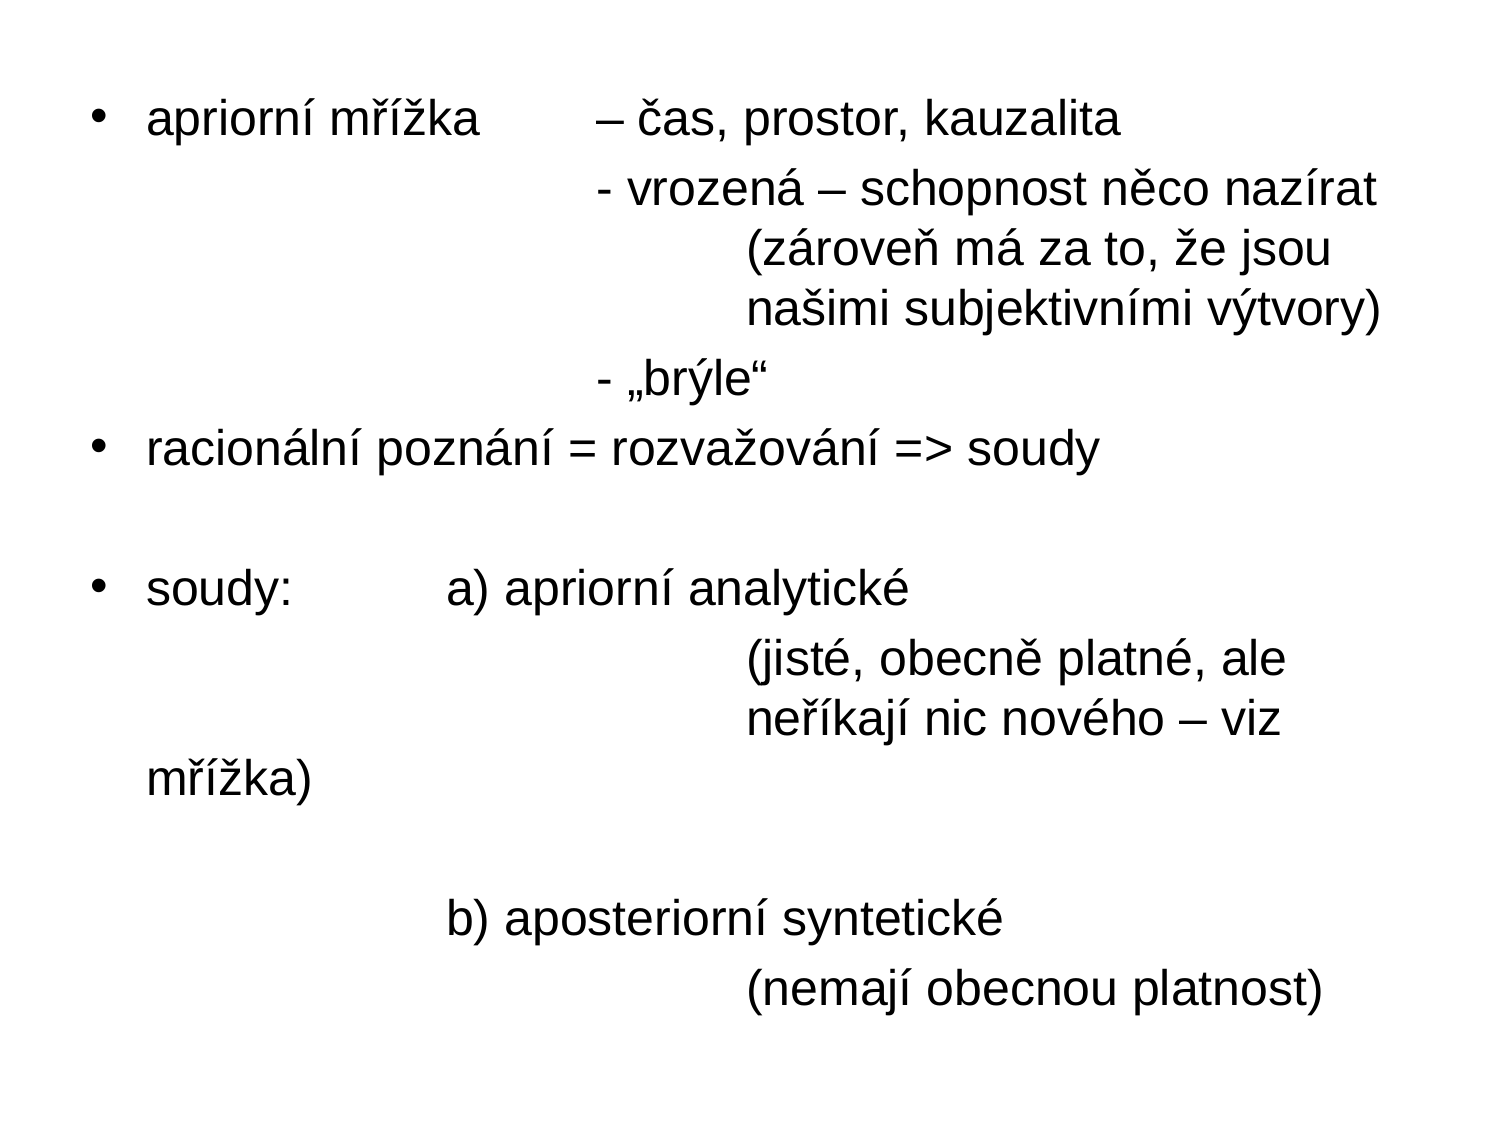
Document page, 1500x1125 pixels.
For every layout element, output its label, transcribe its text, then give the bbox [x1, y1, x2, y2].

list apriorní mřížka – čas, prostor, kauzalita - vrozená – schopnost něco nazírat (zároveň má za to, že jsou našimi subjektivními výtvory) - „brýle“ racionální poznání = rozvažování => soudy soudy: a) apriorní analytické (jisté, obecně platné, ale neříkají nic nového – viz mřížka) b) aposteriorní syntetické (nemají obecnou platnost) [74, 77, 1426, 1006]
